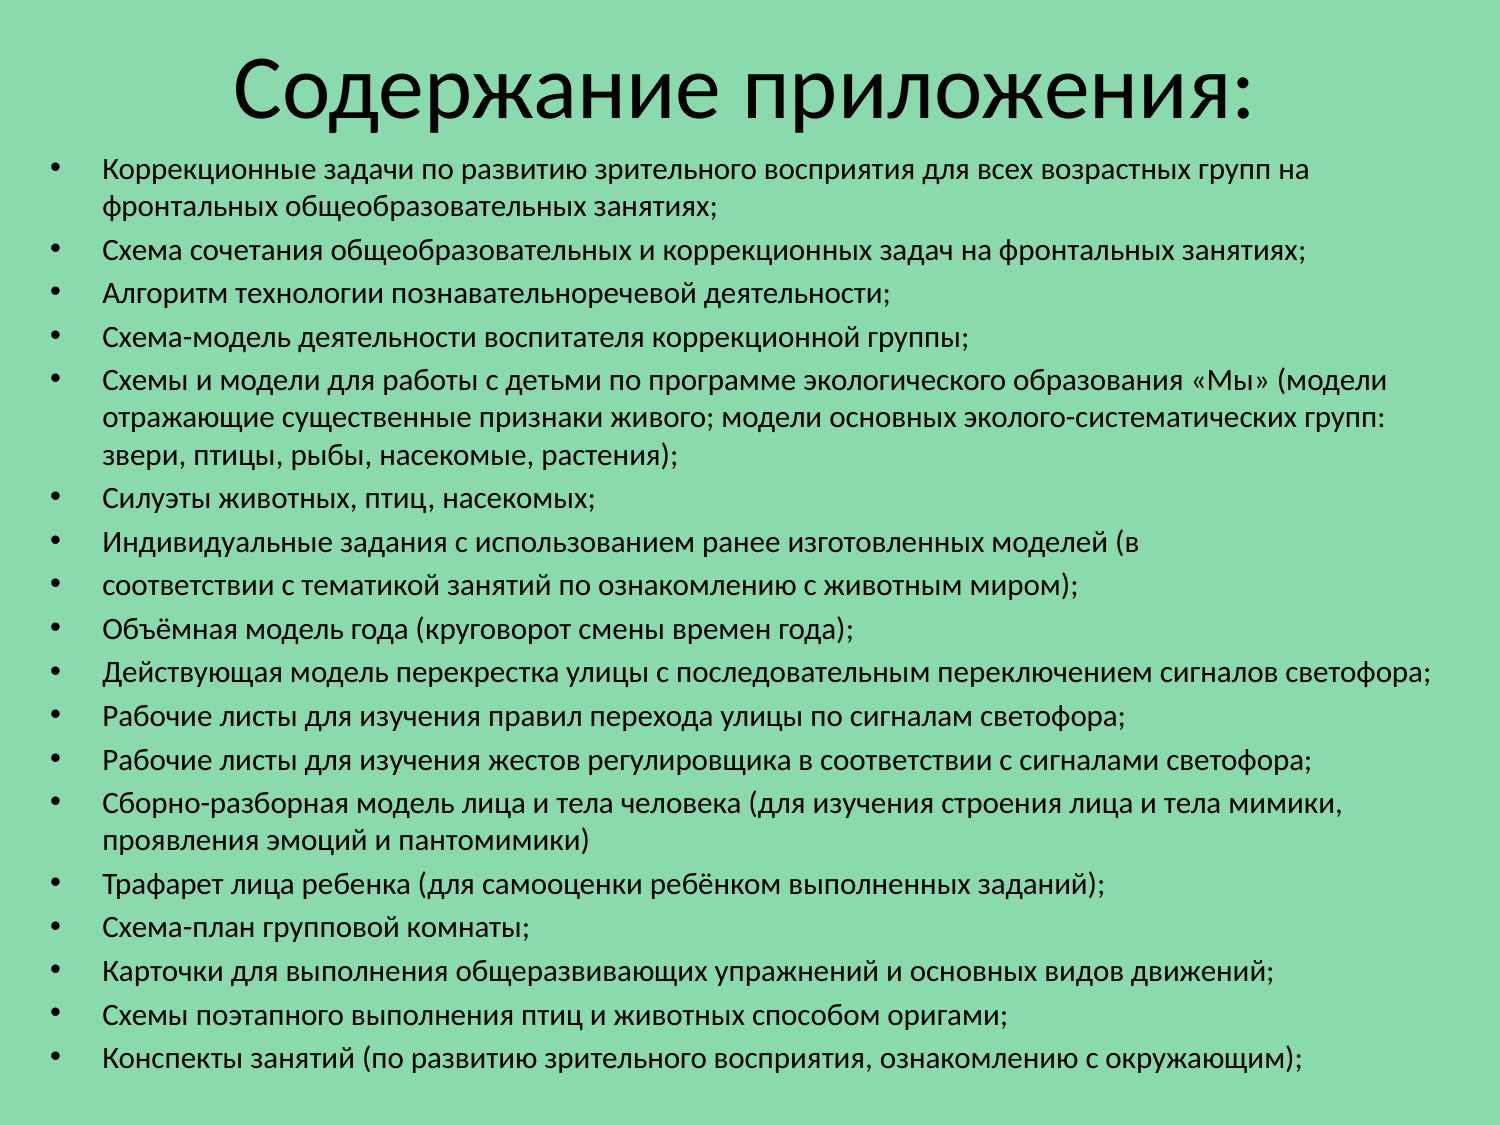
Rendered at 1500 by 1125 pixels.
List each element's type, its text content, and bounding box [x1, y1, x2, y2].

list Коррекционные задачи по развитию зрительного восприятия для всех возрастных групп на фронтальных общеобразовательных занятиях; Схема сочетания общеобразовательных и коррекционных задач на фронтальных занятиях; Алгоритм технологии познавательно­речевой деятельности; Схема-модель деятельности воспитателя коррекционной группы; Схемы и модели для работы с детьми по программе экологического образования «Мы» (модели отражающие существенные признаки живого; модели основных эколого-систематических групп: звери, птицы, рыбы, насекомые, растения); Силуэты животных, птиц, насекомых; Индивидуальные задания с использованием ранее изготовленных моделей (в соответствии с тематикой занятий по ознакомлению с животным миром); Объёмная модель года (круговорот смены времен года); Действующая модель перекрестка улицы с последовательным переключением сигналов светофора; Рабочие листы для изучения правил перехода улицы по сигналам светофора; Рабочие листы для изучения жестов регулировщика в соответствии с сигналами светофора; Сборно-разборная модель лица и тела человека (для изучения строения лица и тела мимики, проявления эмоций и пантомимики) Трафарет лица ребенка (для самооценки ребёнком выполненных заданий); Схема-план групповой комнаты; Карточки для выполнения общеразвивающих упражнений и основных видов движений; Схемы поэтапного выполнения птиц и животных способом оригами; Конспекты занятий (по развитию зрительного восприятия, ознакомлению с окружающим); [35, 140, 1465, 1090]
title Содержание приложения: [70, 0, 1421, 140]
